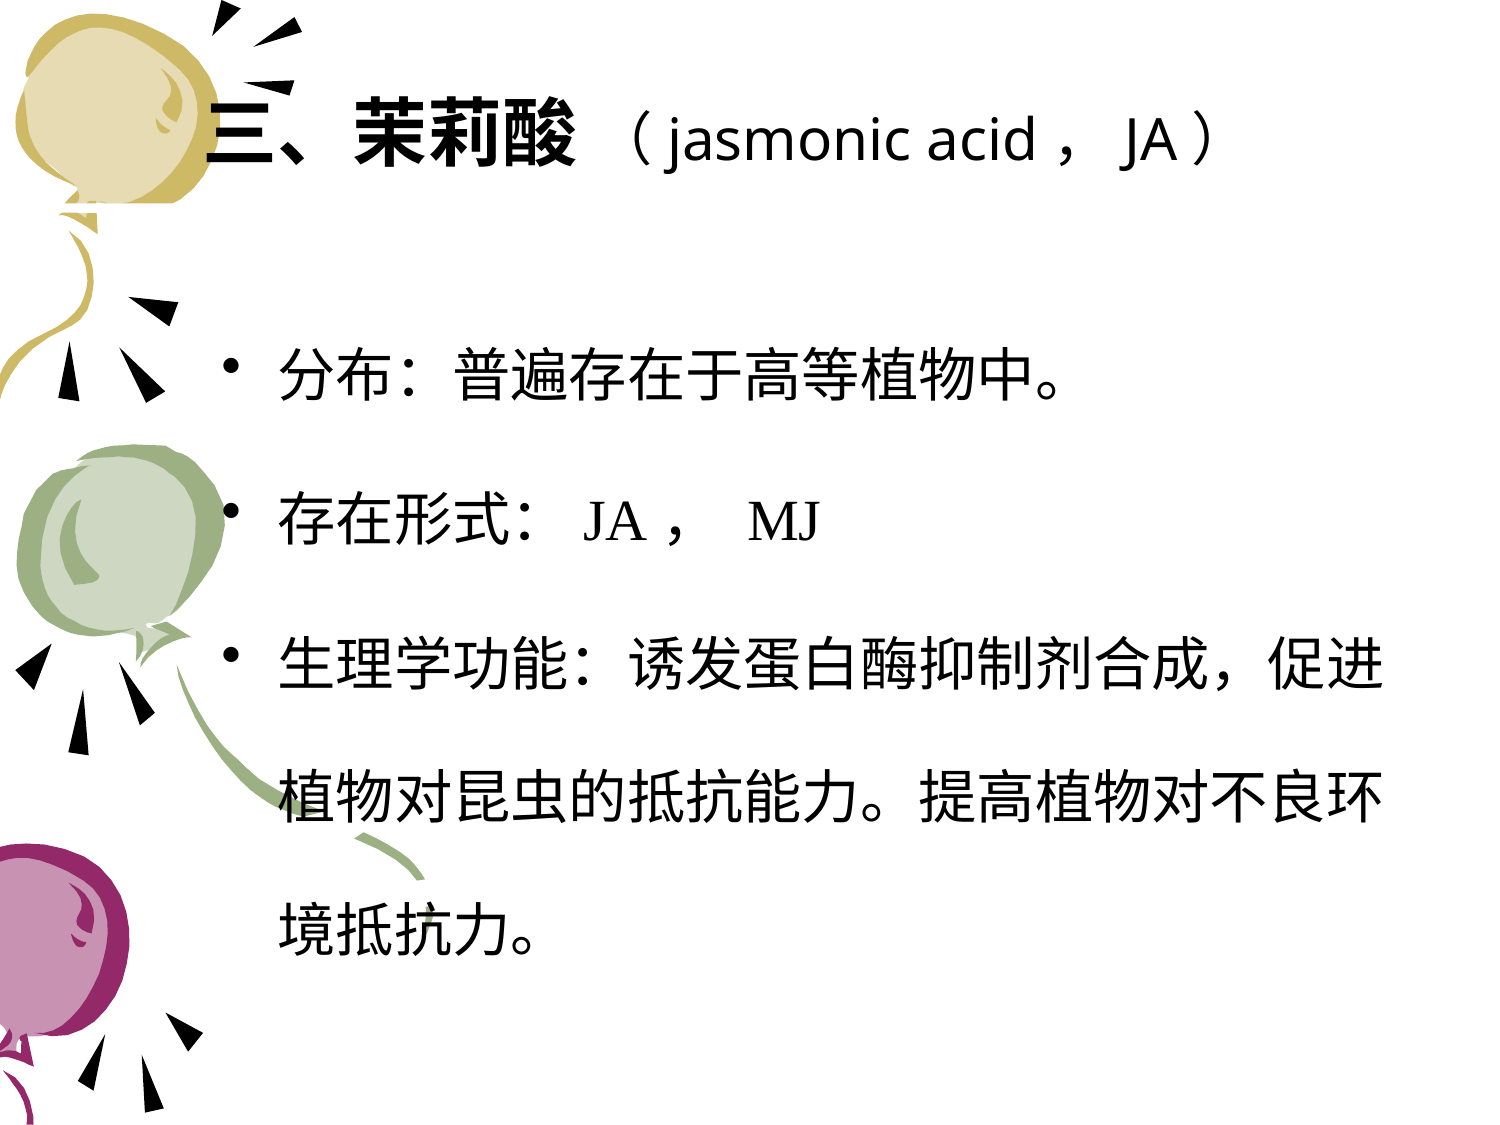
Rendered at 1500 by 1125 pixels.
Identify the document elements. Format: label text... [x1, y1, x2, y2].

title 三、茉莉酸 （jasmonic acid，JA） [159, 29, 1294, 185]
list 分布：普遍存在于高等植物中。 存在形式：JA， MJ 生理学功能：诱发蛋白酶抑制剂合成，促进植物对昆虫的抵抗能力。提高植物对不良环境抵抗力。 [206, 266, 1437, 999]
